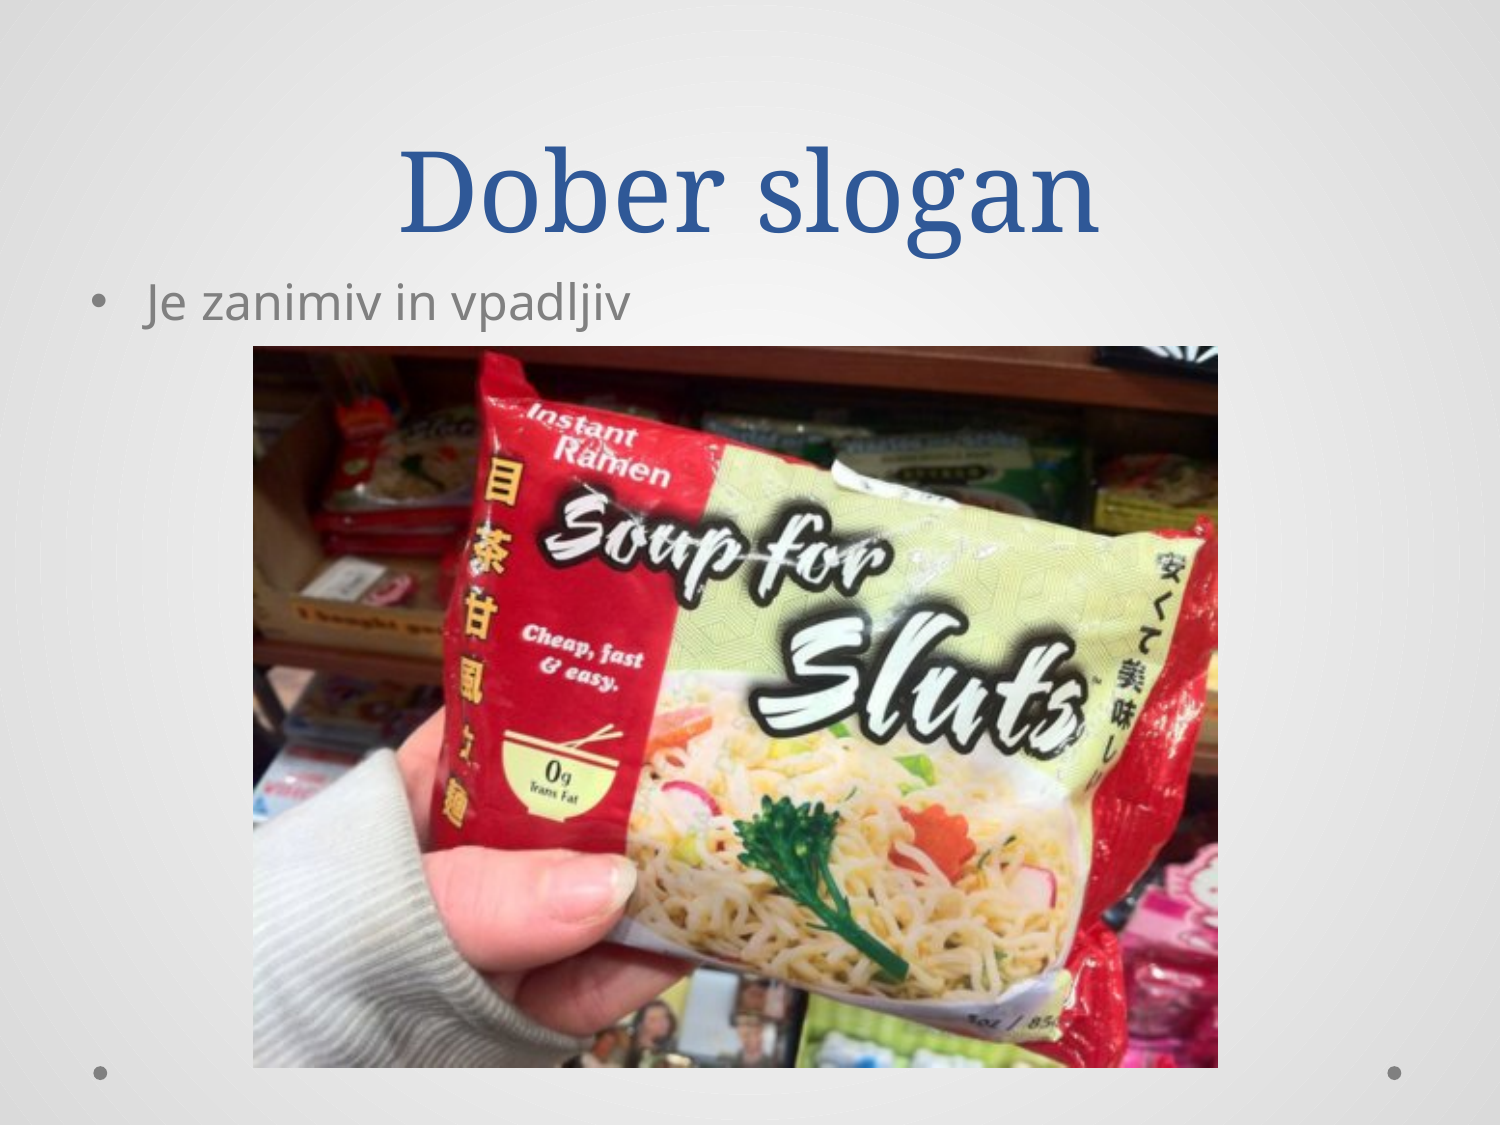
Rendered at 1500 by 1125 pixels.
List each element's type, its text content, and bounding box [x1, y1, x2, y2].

list Je zanimiv in vpadljiv [75, 262, 1425, 1005]
picture [253, 346, 1218, 1068]
title Dober slogan [75, 0, 1425, 262]
